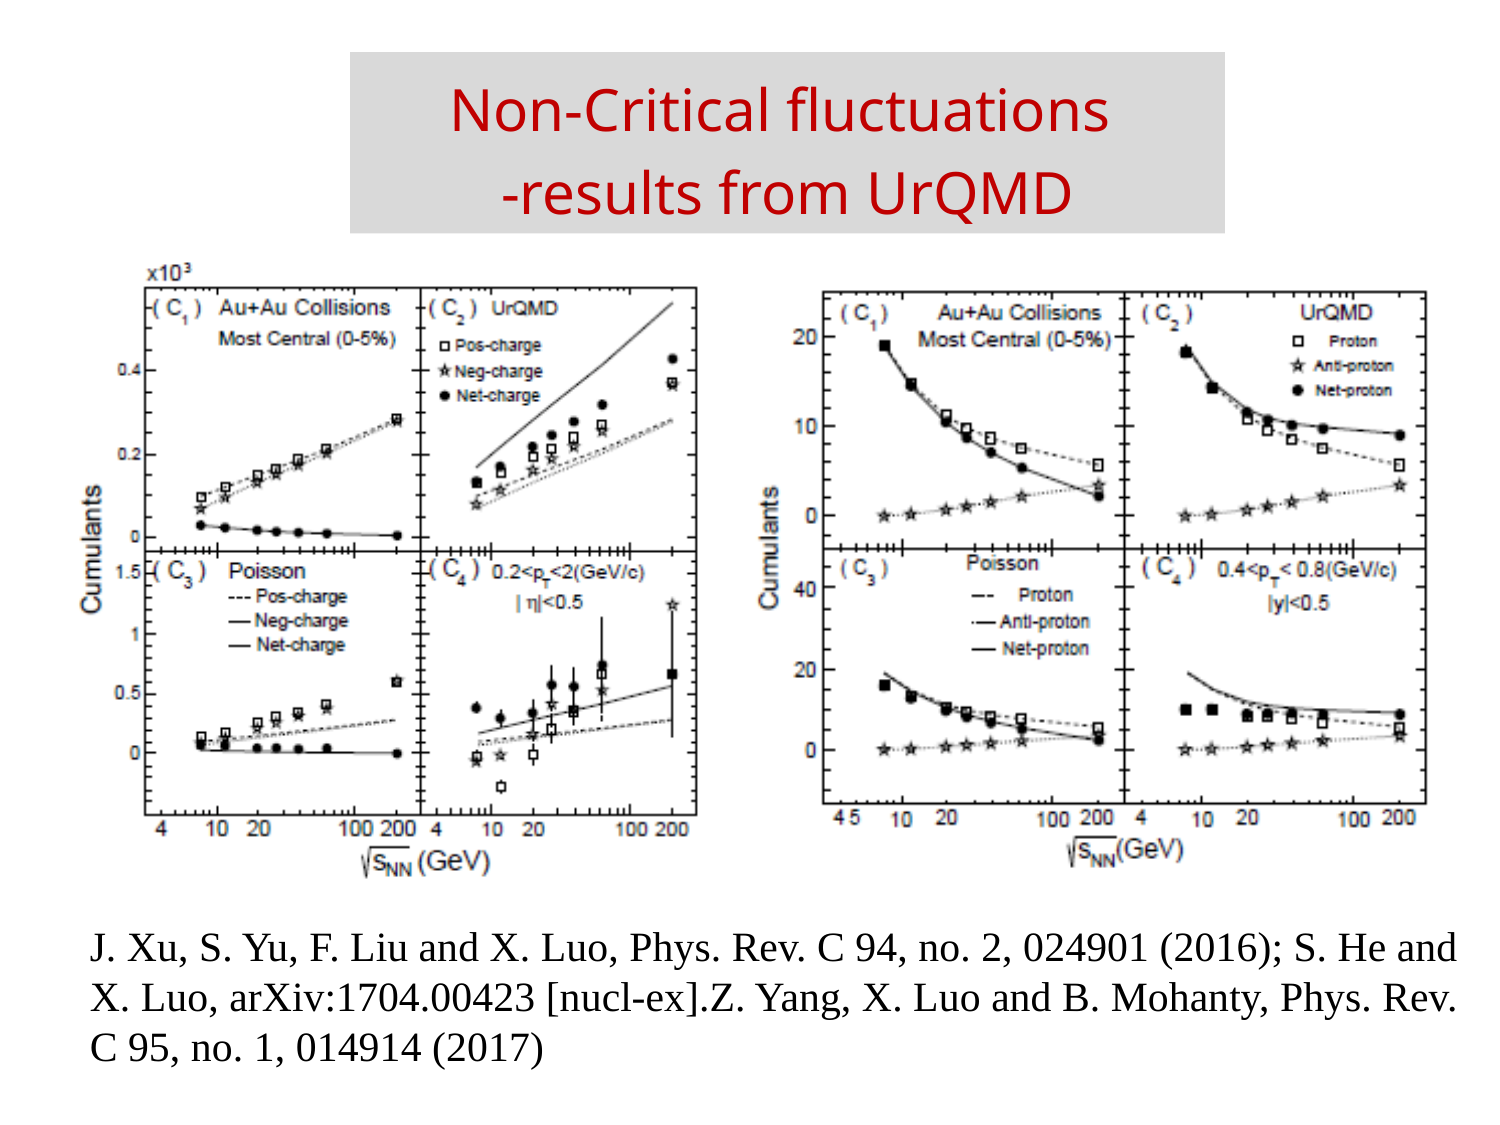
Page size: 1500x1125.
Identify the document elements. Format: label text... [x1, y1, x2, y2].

text_box J. Xu, S. Yu, F. Liu and X. Luo, Phys. Rev. C 94, no. 2, 024901 (2016); S. He and X. Luo, arXiv:1704.00423 [nucl-ex].Z. Yang, X. Luo and B. Mohanty, Phys. Rev. C 95, no. 1, 014914 (2017) [74, 912, 1500, 1078]
text_box Non-Critical fluctuations -results from UrQMD [350, 52, 1225, 234]
picture [49, 237, 1456, 900]
